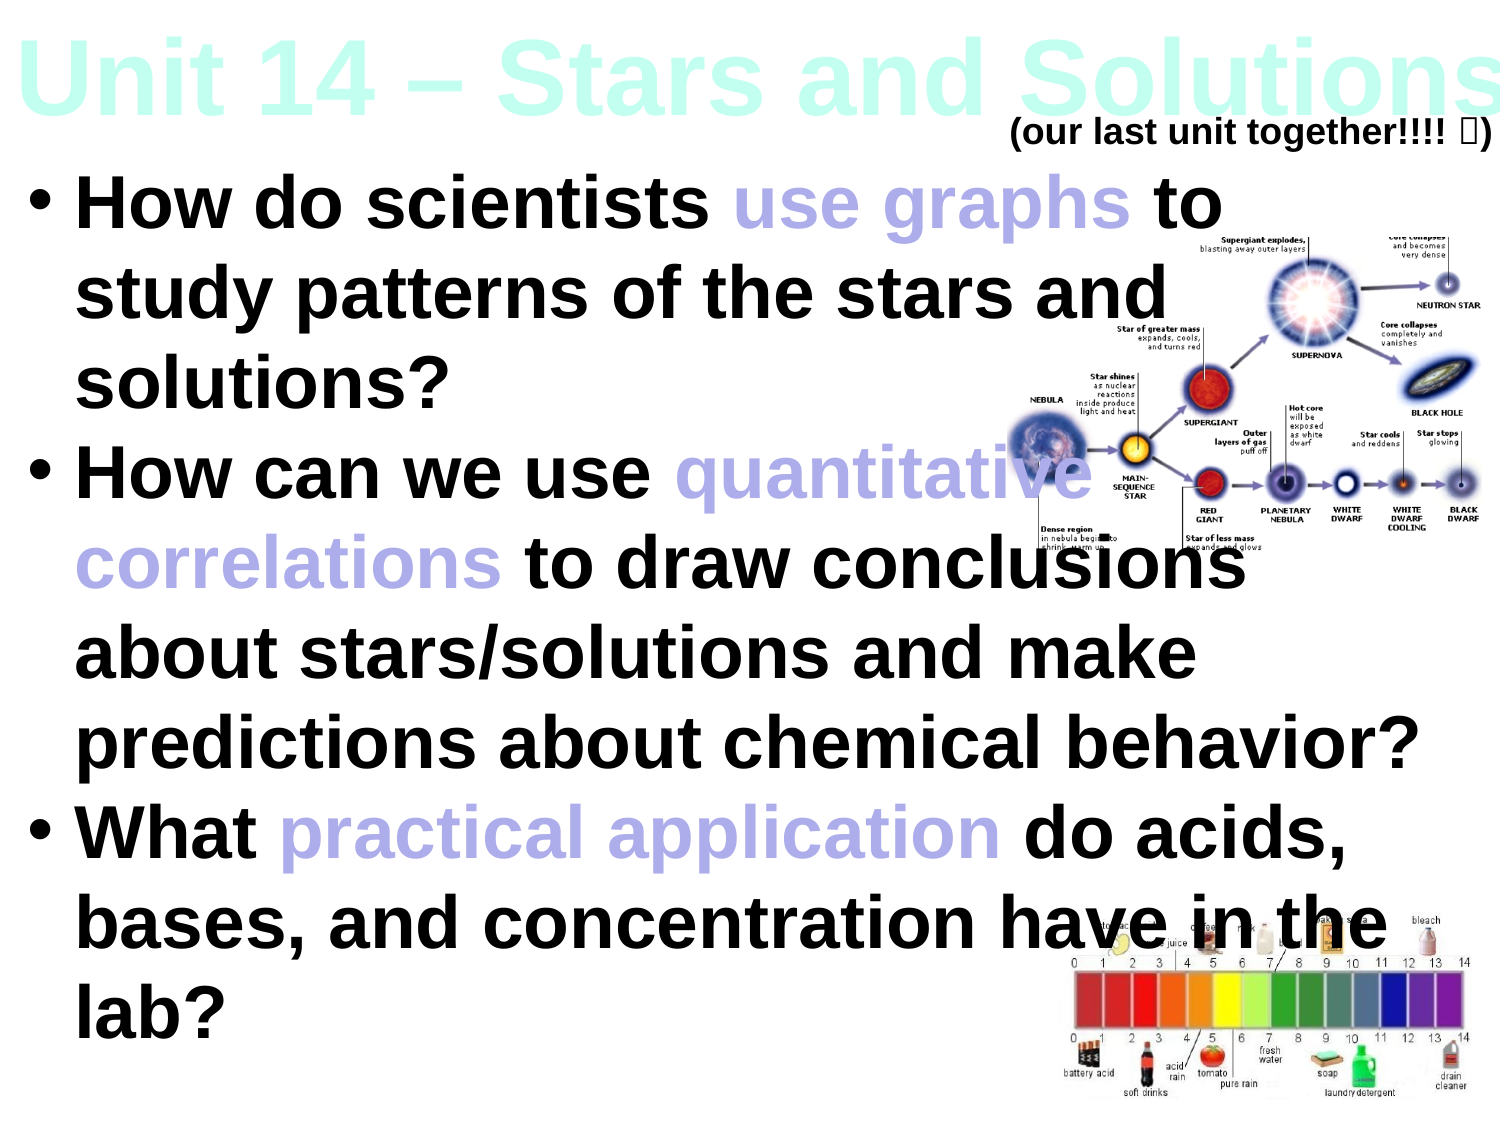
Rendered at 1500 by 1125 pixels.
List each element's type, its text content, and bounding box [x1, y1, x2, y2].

text_box Unit 14 – Stars and Solutions [0, 0, 1500, 145]
text_box (our last unit together!!!! ) [994, 99, 1500, 160]
picture [1007, 237, 1482, 552]
picture [1058, 912, 1476, 1100]
text_box How do scientists use graphs to study patterns of the stars and solutions? How can we use quantitative correlations to draw conclusions about stars/solutions and make predictions about chemical behavior? What practical application do acids, bases, and concentration have in the lab? [12, 145, 1450, 1061]
text_box [725, 537, 775, 588]
